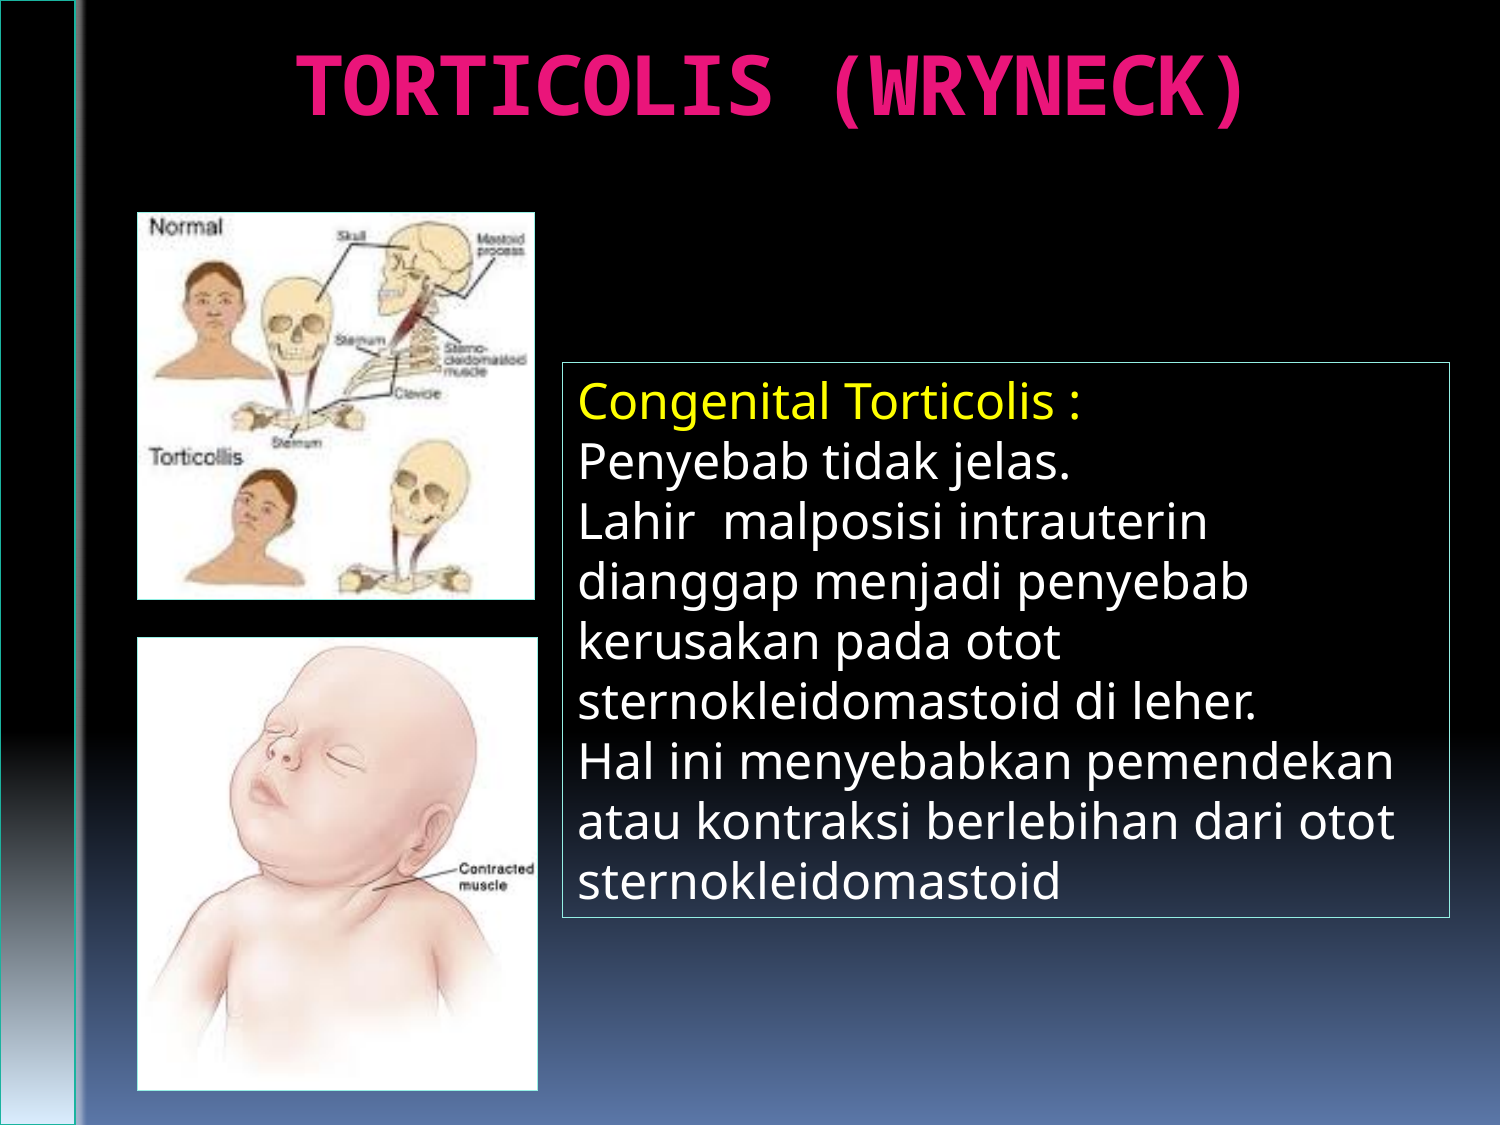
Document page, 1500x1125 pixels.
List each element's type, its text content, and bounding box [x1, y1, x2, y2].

text_box [0, 0, 76, 1125]
title TORTICOLIS (WRYNECK) [137, 24, 1413, 175]
picture [137, 636, 538, 1091]
text_box Congenital Torticolis : Penyebab tidak jelas. Lahir malposisi intrauterin dianggap menjadi penyebab kerusakan pada otot sternokleidomastoid di leher. Hal ini menyebabkan pemendekan atau kontraksi berlebihan dari otot sternokleidomastoid [562, 362, 1450, 918]
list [137, 211, 536, 601]
